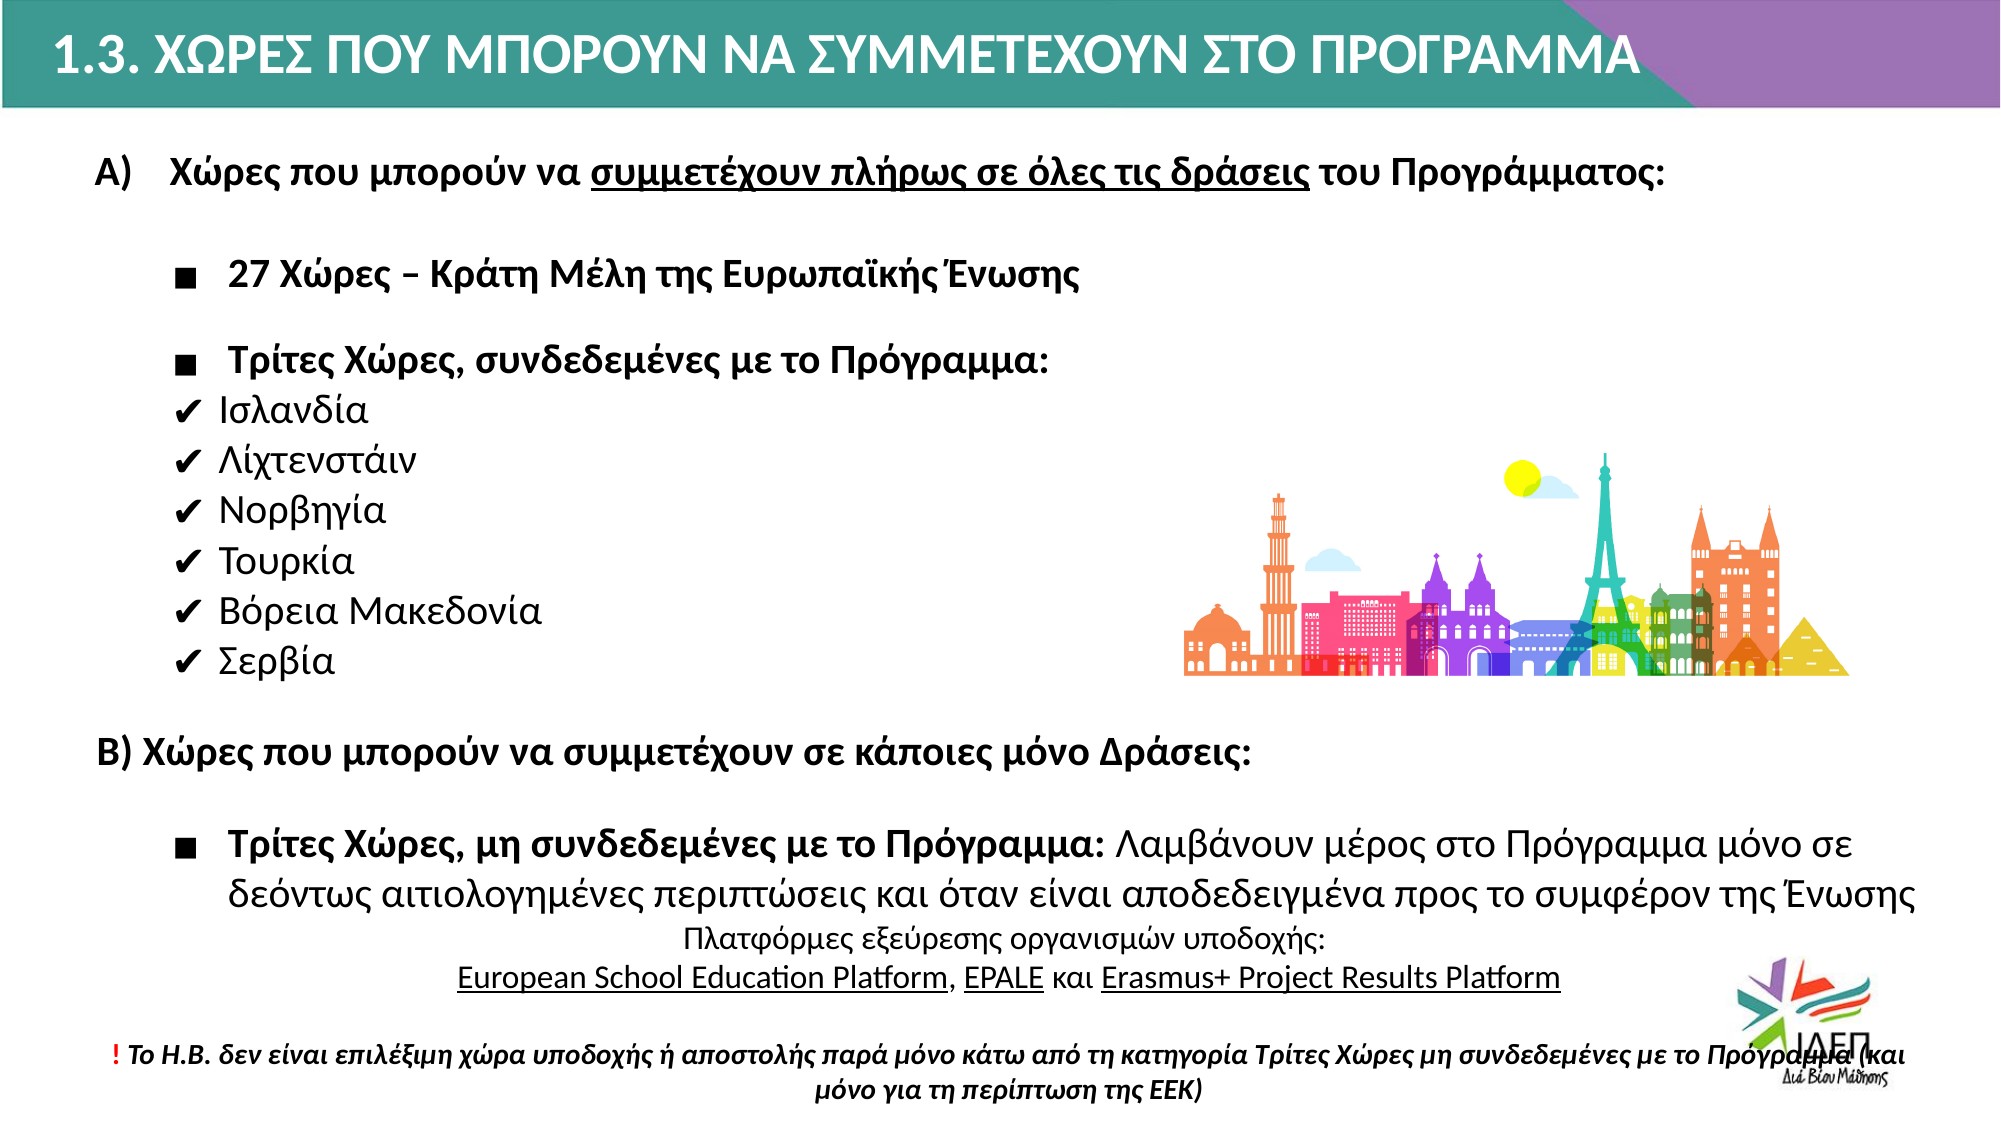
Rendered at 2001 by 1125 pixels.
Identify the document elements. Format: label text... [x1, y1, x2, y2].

text_box 1.3. ΧΩΡΕΣ ΠΟΥ ΜΠΟΡΟΥΝ ΝΑ ΣΥΜΜΕΤΕΧΟΥΝ ΣΤΟ ΠΡΟΓΡΑΜΜΑ [49, 13, 1718, 86]
picture [0, 0, 2001, 1125]
picture [1180, 440, 1855, 685]
text_box Χώρες που μπορούν να συμμετέχουν πλήρως σε όλες τις δράσεις του Προγράμματος: 27 Χώρες – Κράτη Μέλη της Ευρωπαϊκής Ένωσης Τρίτες Χώρες, συνδεδεμένες με το Πρόγραμμα: Ισλανδία Λίχτενστάιν Νορβηγία Τουρκία Βόρεια Μακεδονία Σερβία Β) Χώρες που μπορούν να συμμετέχουν σε κάποιες μόνο Δράσεις: Τρίτες Χώρες, μη συνδεδεμένες με το Πρόγραμμα: Λαμβάνουν μέρος στο Πρόγραμμα μόνο σε δεόντως αιτιολογημένες περιπτώσεις και όταν είναι αποδεδειγμένα προς το συμφέρον της Ένωσης Πλατφόρμες εξεύρεσης οργανισμών υποδοχής: European School Education Platform, EPALE και Erasmus+ Project Results Platform ! Το Η.Β. δεν είναι επιλέξιμη χώρα υποδοχής ή αποστολής παρά μόνο κάτω από τη κατηγορία Τρίτες Χώρες μη συνδεδεμένες με το Πρόγραμμα (και μόνο για τη περίπτωση της ΕΕΚ) [79, 136, 1939, 1125]
